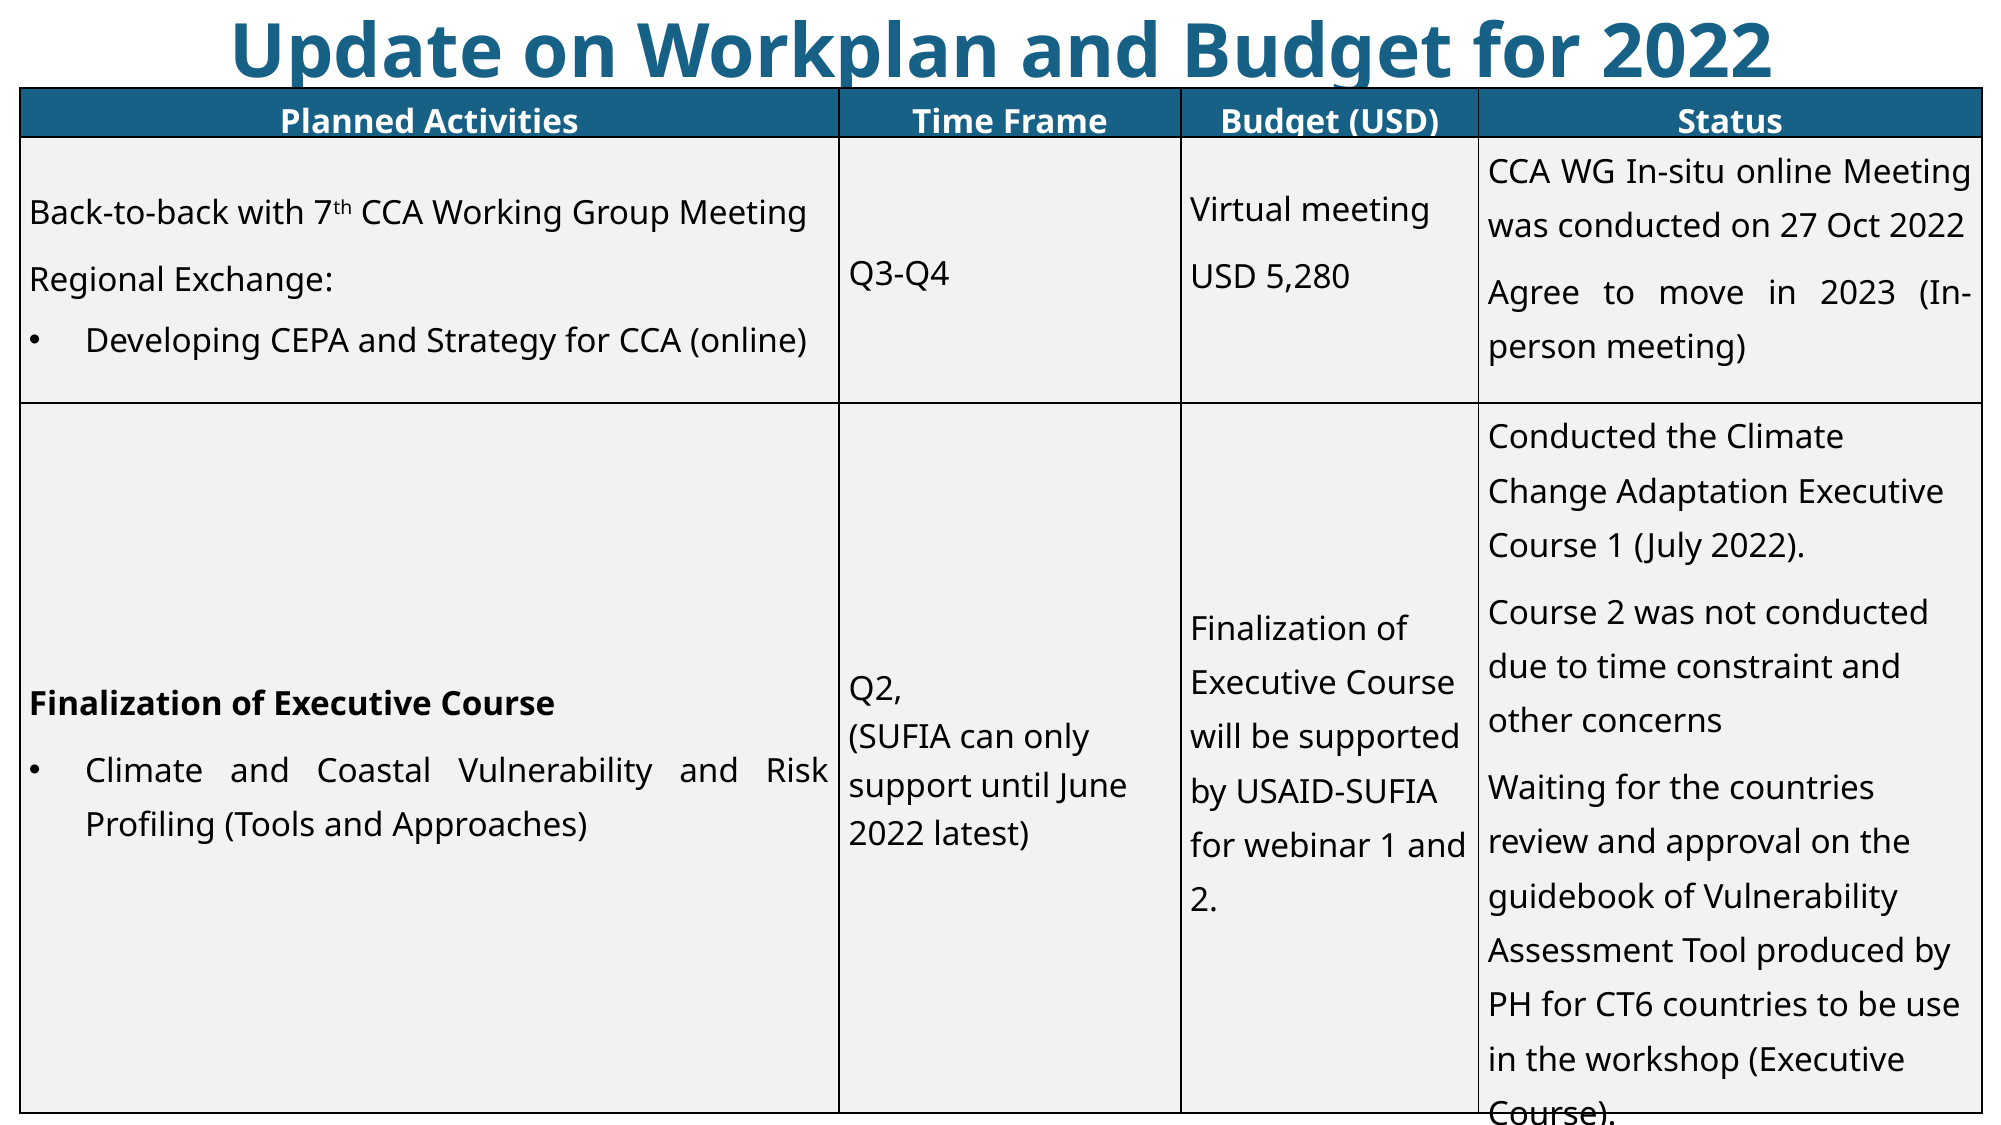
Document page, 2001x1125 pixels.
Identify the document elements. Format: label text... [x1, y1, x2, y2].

table_cell Q3-Q4 [840, 138, 1180, 402]
title Update on Workplan and Budget for 2022 [139, 0, 1865, 87]
table_cell Q2, (SUFIA can only support until June 2022 latest) [840, 404, 1180, 1112]
table_cell Finalization of Executive Course will be supported by USAID-SUFIA for webinar 1 and 2. [1182, 404, 1478, 1112]
table_cell Back-to-back with 7th CCA Working Group Meeting Regional Exchange: Developing CEPA and Strategy for CCA (online) [21, 138, 838, 402]
table_cell Conducted the Climate Change Adaptation Executive Course 1 (July 2022). Course 2 was not conducted due to time constraint and other concerns Waiting for the countries review and approval on the guidebook of Vulnerability Assessment Tool produced by PH for CT6 countries to be use in the workshop (Executive Course). [1479, 404, 1981, 1112]
table_header Budget (USD) [1182, 89, 1478, 136]
table_header Planned Activities [21, 89, 838, 136]
table_cell CCA WG In-situ online Meeting was conducted on 27 Oct 2022 Agree to move in 2023 (In-person meeting) [1479, 138, 1981, 402]
table_header Status [1479, 89, 1981, 136]
table_header Time Frame [840, 89, 1180, 136]
table_cell Finalization of Executive Course Climate and Coastal Vulnerability and Risk Profiling (Tools and Approaches) [21, 404, 838, 1112]
table_cell Virtual meeting USD 5,280 [1182, 138, 1478, 402]
